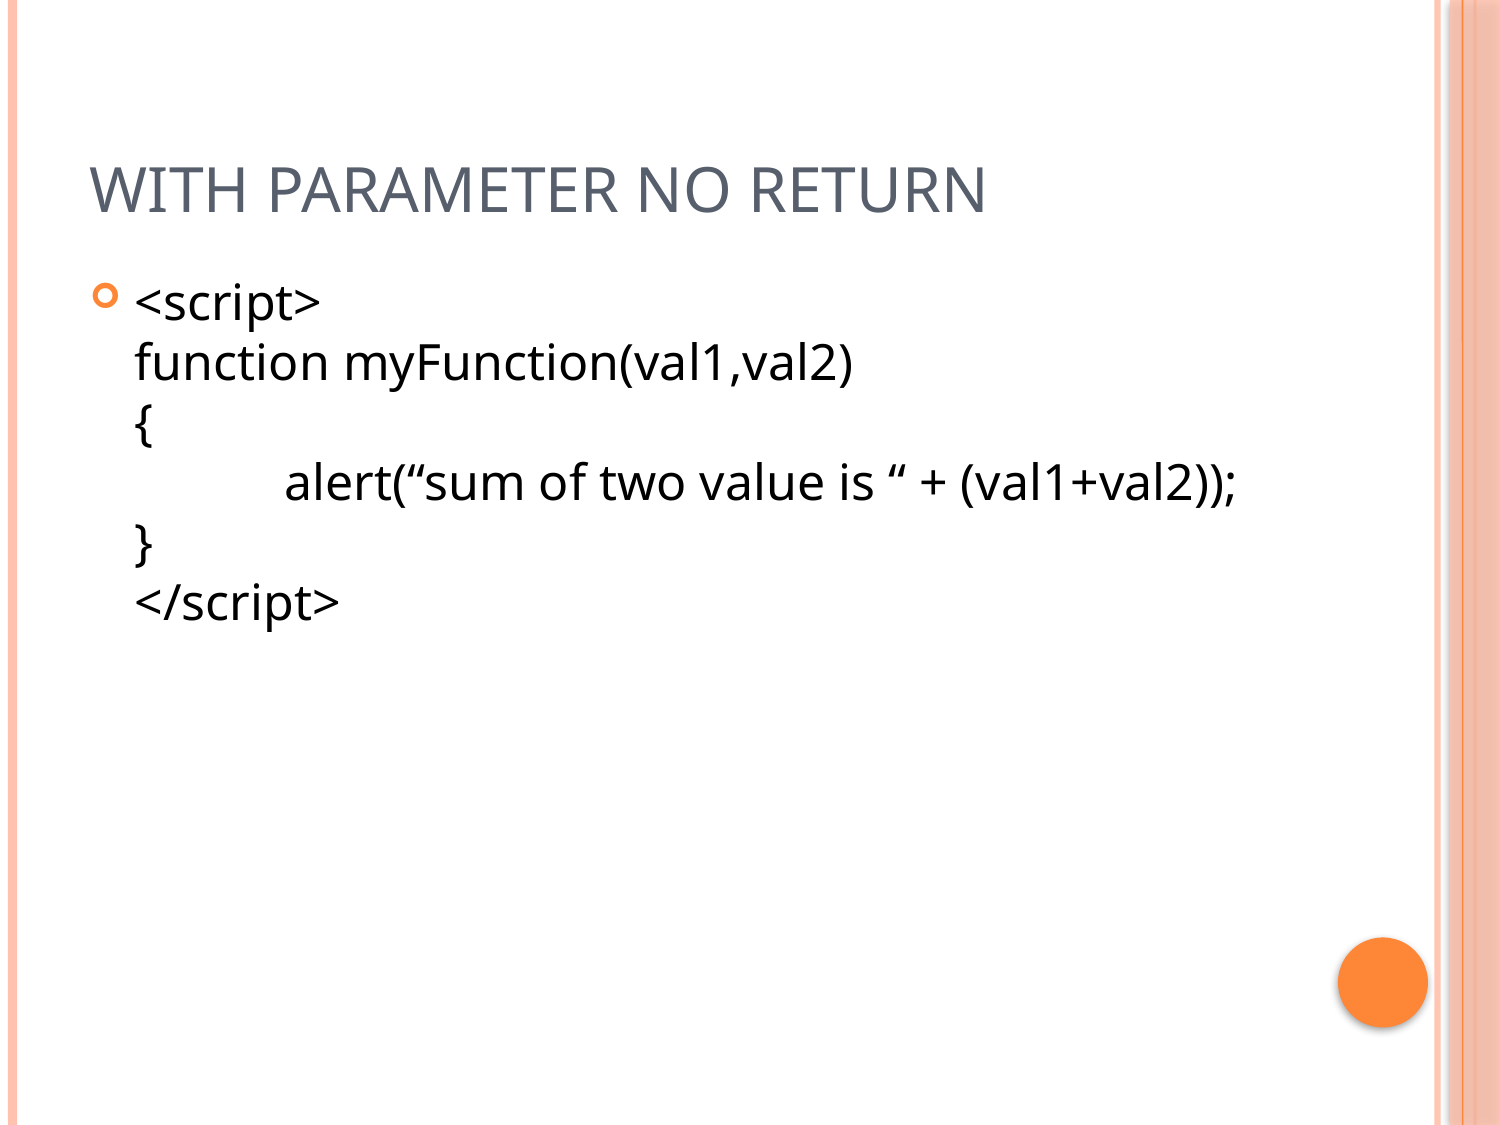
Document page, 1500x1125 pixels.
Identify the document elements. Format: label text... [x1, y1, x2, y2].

title With parameter no return [75, 45, 1300, 233]
list <script> function myFunction(val1,val2) { alert(“sum of two value is “ + (val1+val2)); } </script> [75, 262, 1300, 1062]
